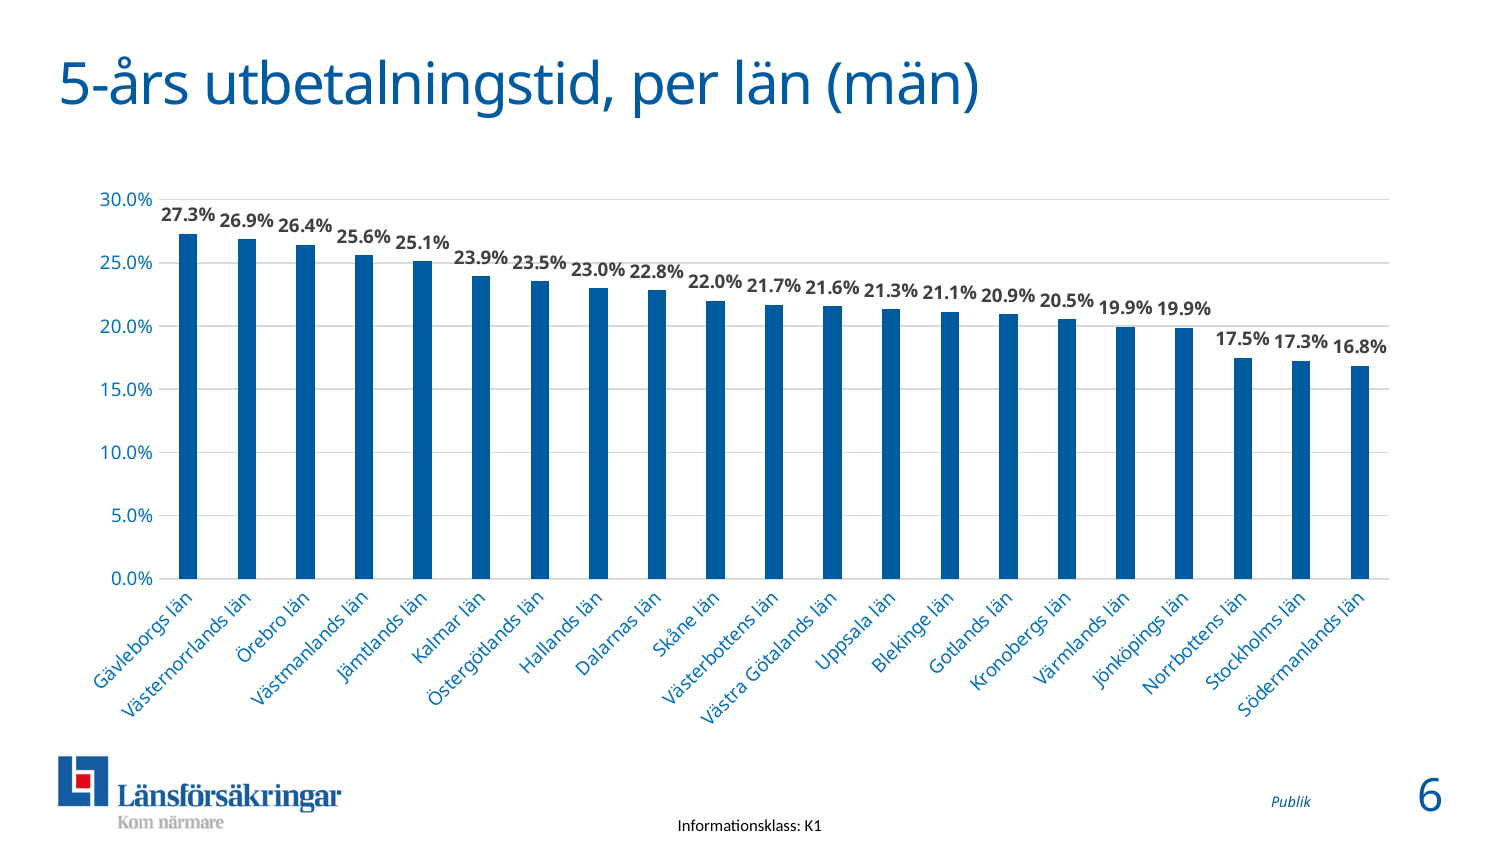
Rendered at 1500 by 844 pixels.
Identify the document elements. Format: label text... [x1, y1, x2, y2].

slide_number 6 [1347, 765, 1444, 813]
picture [54, 752, 421, 836]
chart [58, 174, 1417, 744]
title 5-års utbetalningstid, per län (män) [58, 60, 1442, 153]
